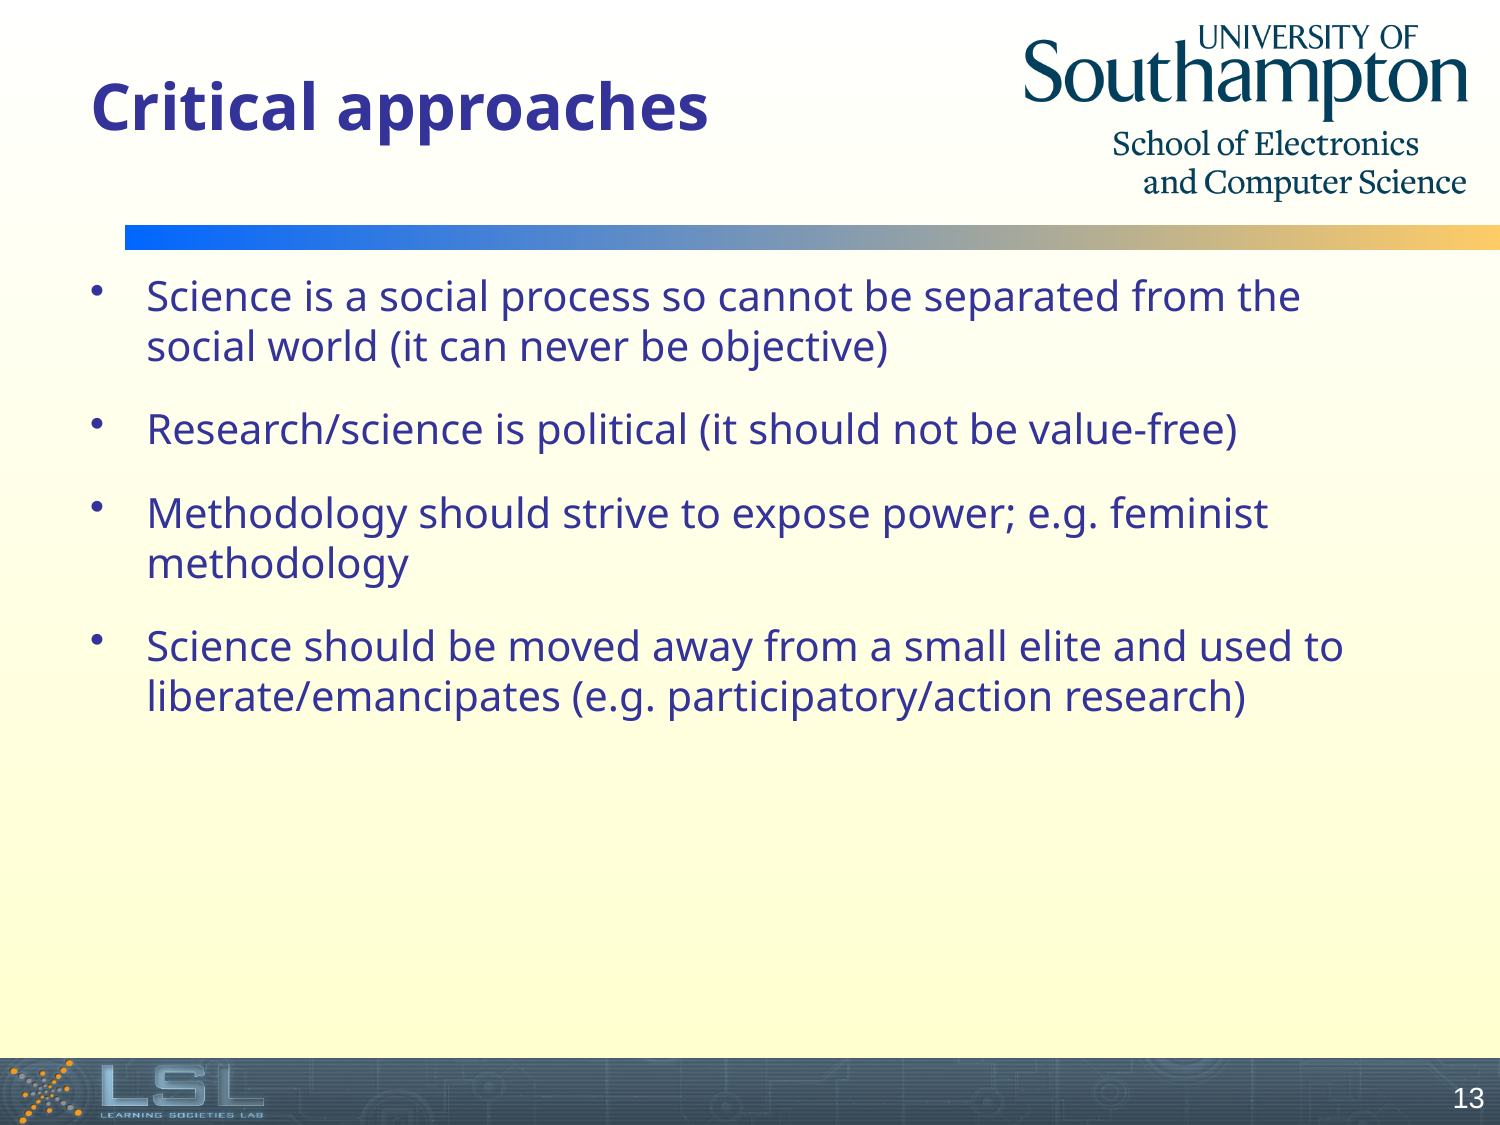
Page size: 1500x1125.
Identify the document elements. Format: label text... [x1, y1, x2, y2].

picture [1025, 61, 1053, 98]
picture [1025, 24, 1469, 202]
title Critical approaches [74, 49, 1001, 238]
list Science is a social process so cannot be separated from the social world (it can never be objective) Research/science is political (it should not be value-free) Methodology should strive to expose power; e.g. feminist methodology Science should be moved away from a small elite and used to liberate/emancipates (e.g. participatory/action research) [74, 262, 1426, 1006]
picture [0, 1058, 1500, 1125]
